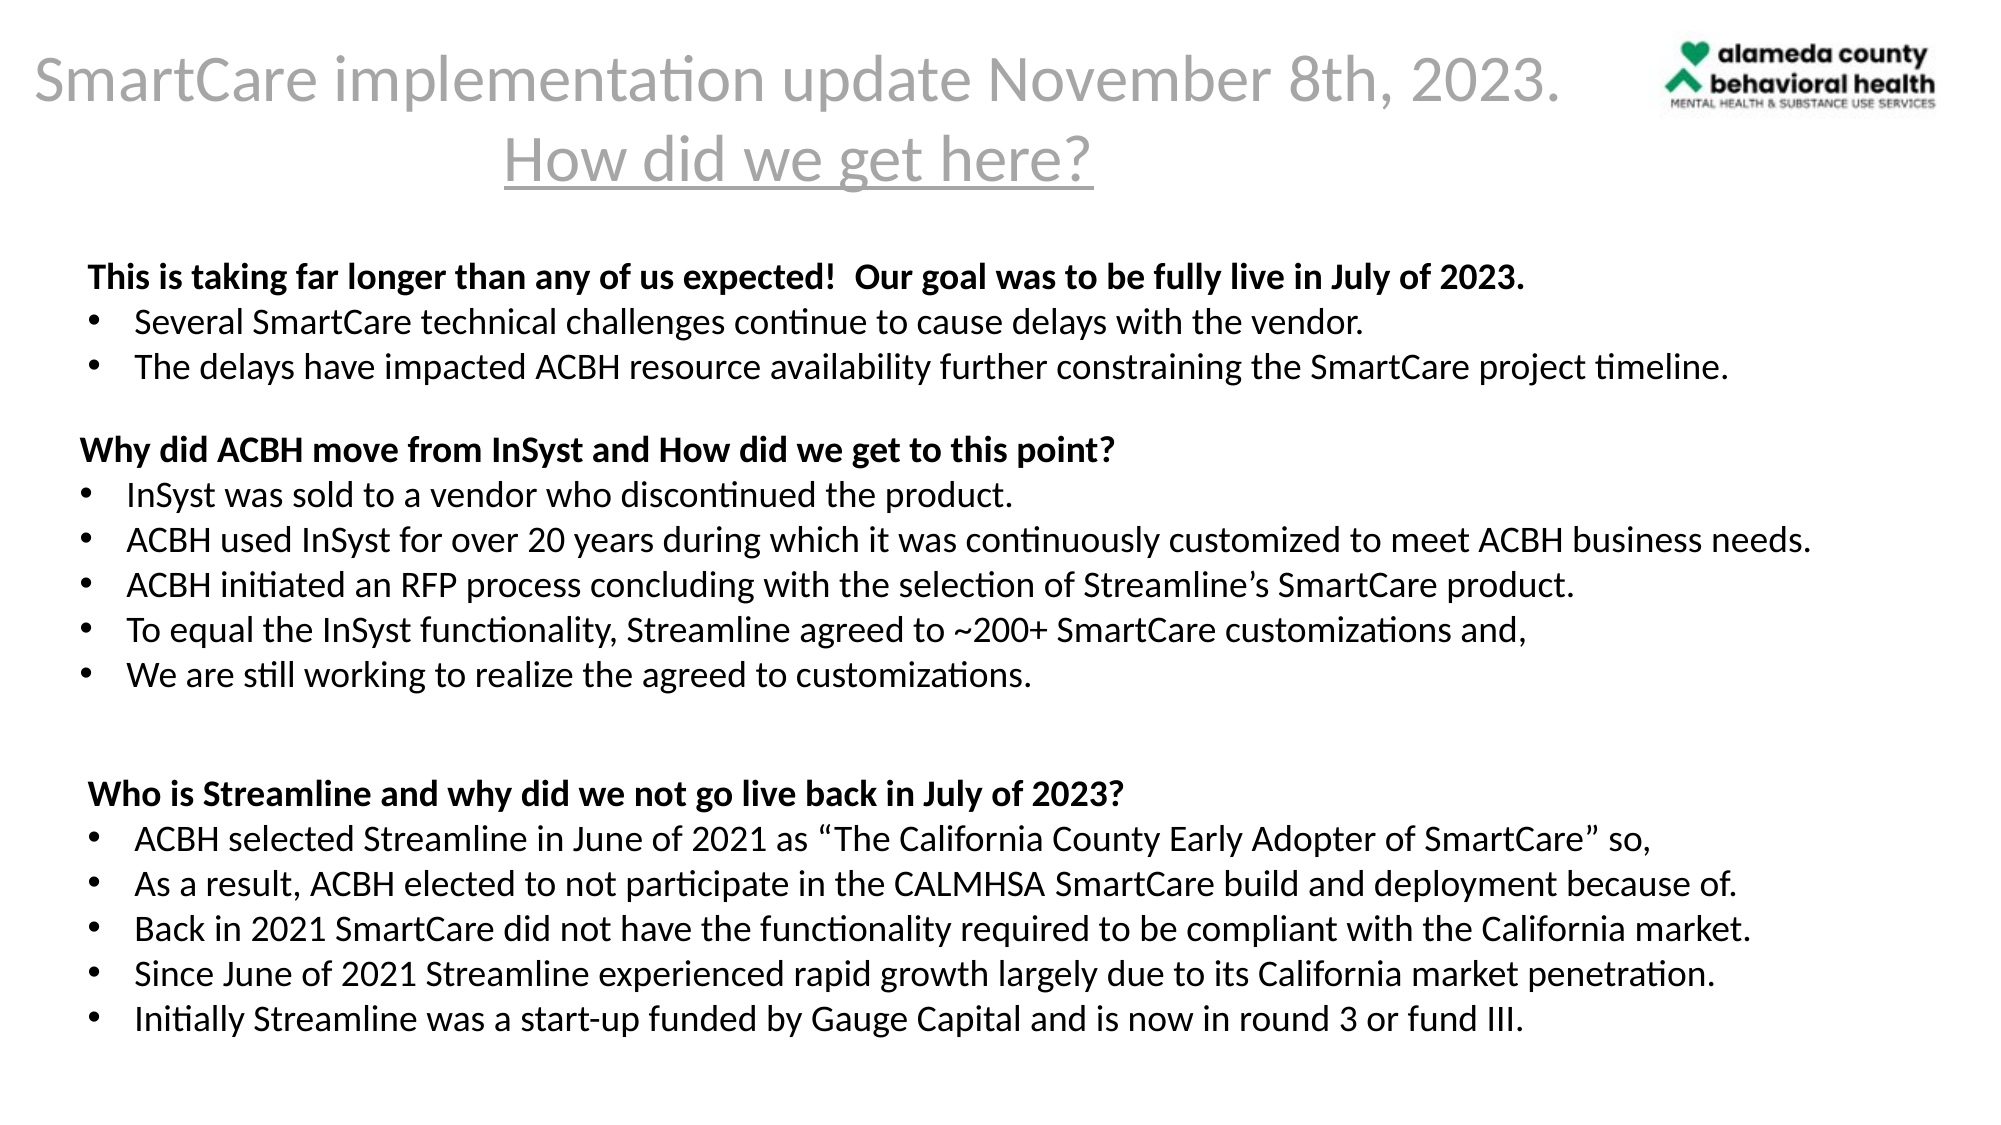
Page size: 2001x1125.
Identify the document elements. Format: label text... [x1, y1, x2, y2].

text_box Why did ACBH move from InSyst and How did we get to this point? InSyst was sold to a vendor who discontinued the product. ACBH used InSyst for over 20 years during which it was continuously customized to meet ACBH business needs. ACBH initiated an RFP process concluding with the selection of Streamline’s SmartCare product. To equal the InSyst functionality, Streamline agreed to ~200+ SmartCare customizations and, We are still working to realize the agreed to customizations. [64, 417, 1920, 703]
text_box This is taking far longer than any of us expected! Our goal was to be fully live in July of 2023. Several SmartCare technical challenges continue to cause delays with the vendor. The delays have impacted ACBH resource availability further constraining the SmartCare project timeline. [72, 244, 1928, 395]
text_box Who is Streamline and why did we not go live back in July of 2023? ACBH selected Streamline in June of 2021 as “The California County Early Adopter of SmartCare” so, As a result, ACBH elected to not participate in the CALMHSA SmartCare build and deployment because of. Back in 2021 SmartCare did not have the functionality required to be compliant with the California market. Since June of 2021 Streamline experienced rapid growth largely due to its California market penetration. Initially Streamline was a start-up funded by Gauge Capital and is now in round 3 or fund III. [72, 761, 1928, 1047]
text_box SmartCare implementation update November 8th, 2023. How did we get here? [12, 27, 1586, 203]
picture [1648, 31, 1952, 122]
